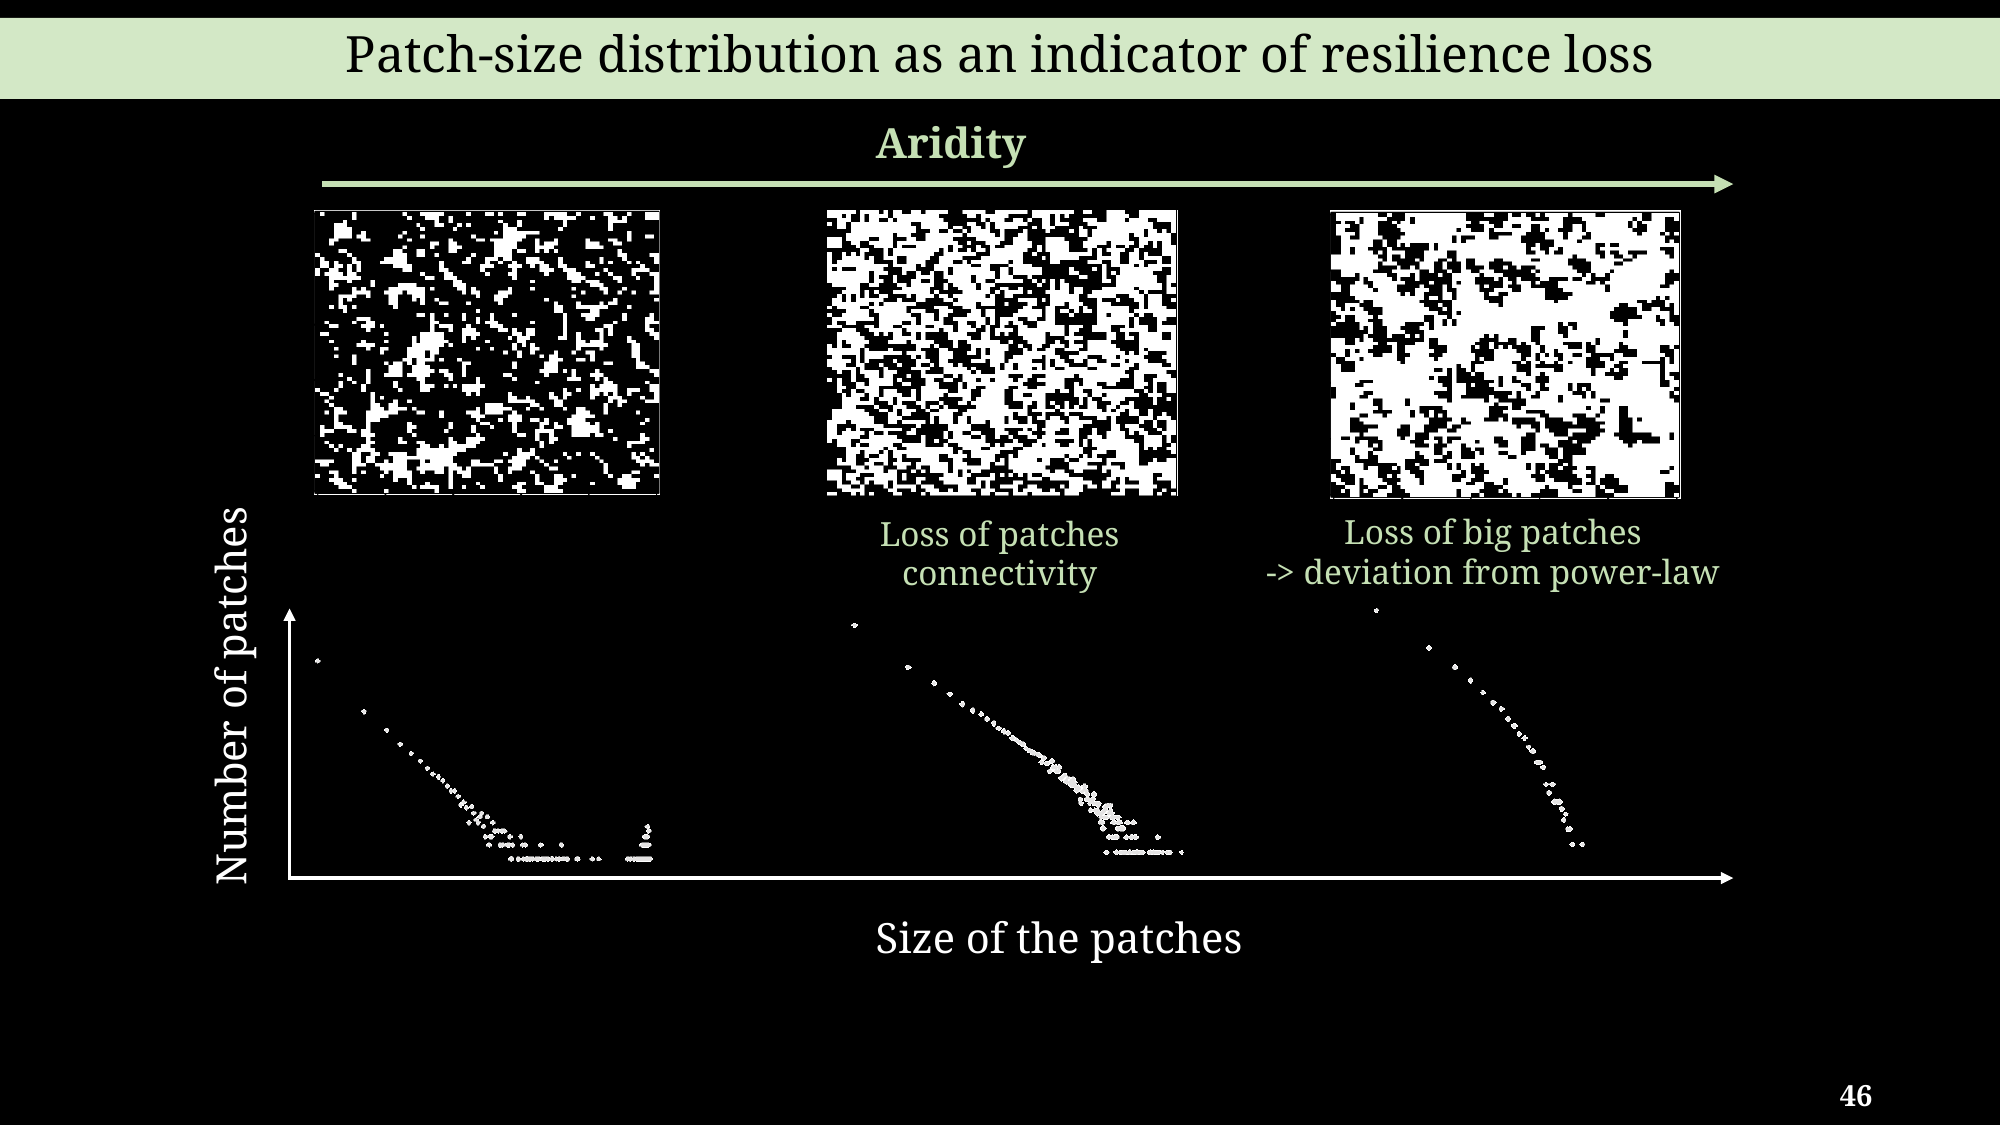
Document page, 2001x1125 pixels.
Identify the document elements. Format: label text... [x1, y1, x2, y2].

picture [827, 210, 1178, 496]
picture [288, 551, 703, 877]
text_box Loss of patches connectivity [805, 505, 1194, 600]
picture [1330, 209, 1681, 499]
text_box Size of the patches [860, 903, 1258, 969]
picture [819, 554, 1234, 880]
text_box Aridity [860, 109, 1073, 175]
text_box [0, 14, 2000, 99]
picture [314, 210, 660, 495]
text_box Loss of big patches -> deviation from power-law [1232, 503, 1754, 599]
picture [1340, 541, 1754, 867]
text_box 46 [1437, 1067, 1888, 1125]
text_box Number of patches [197, 443, 262, 901]
